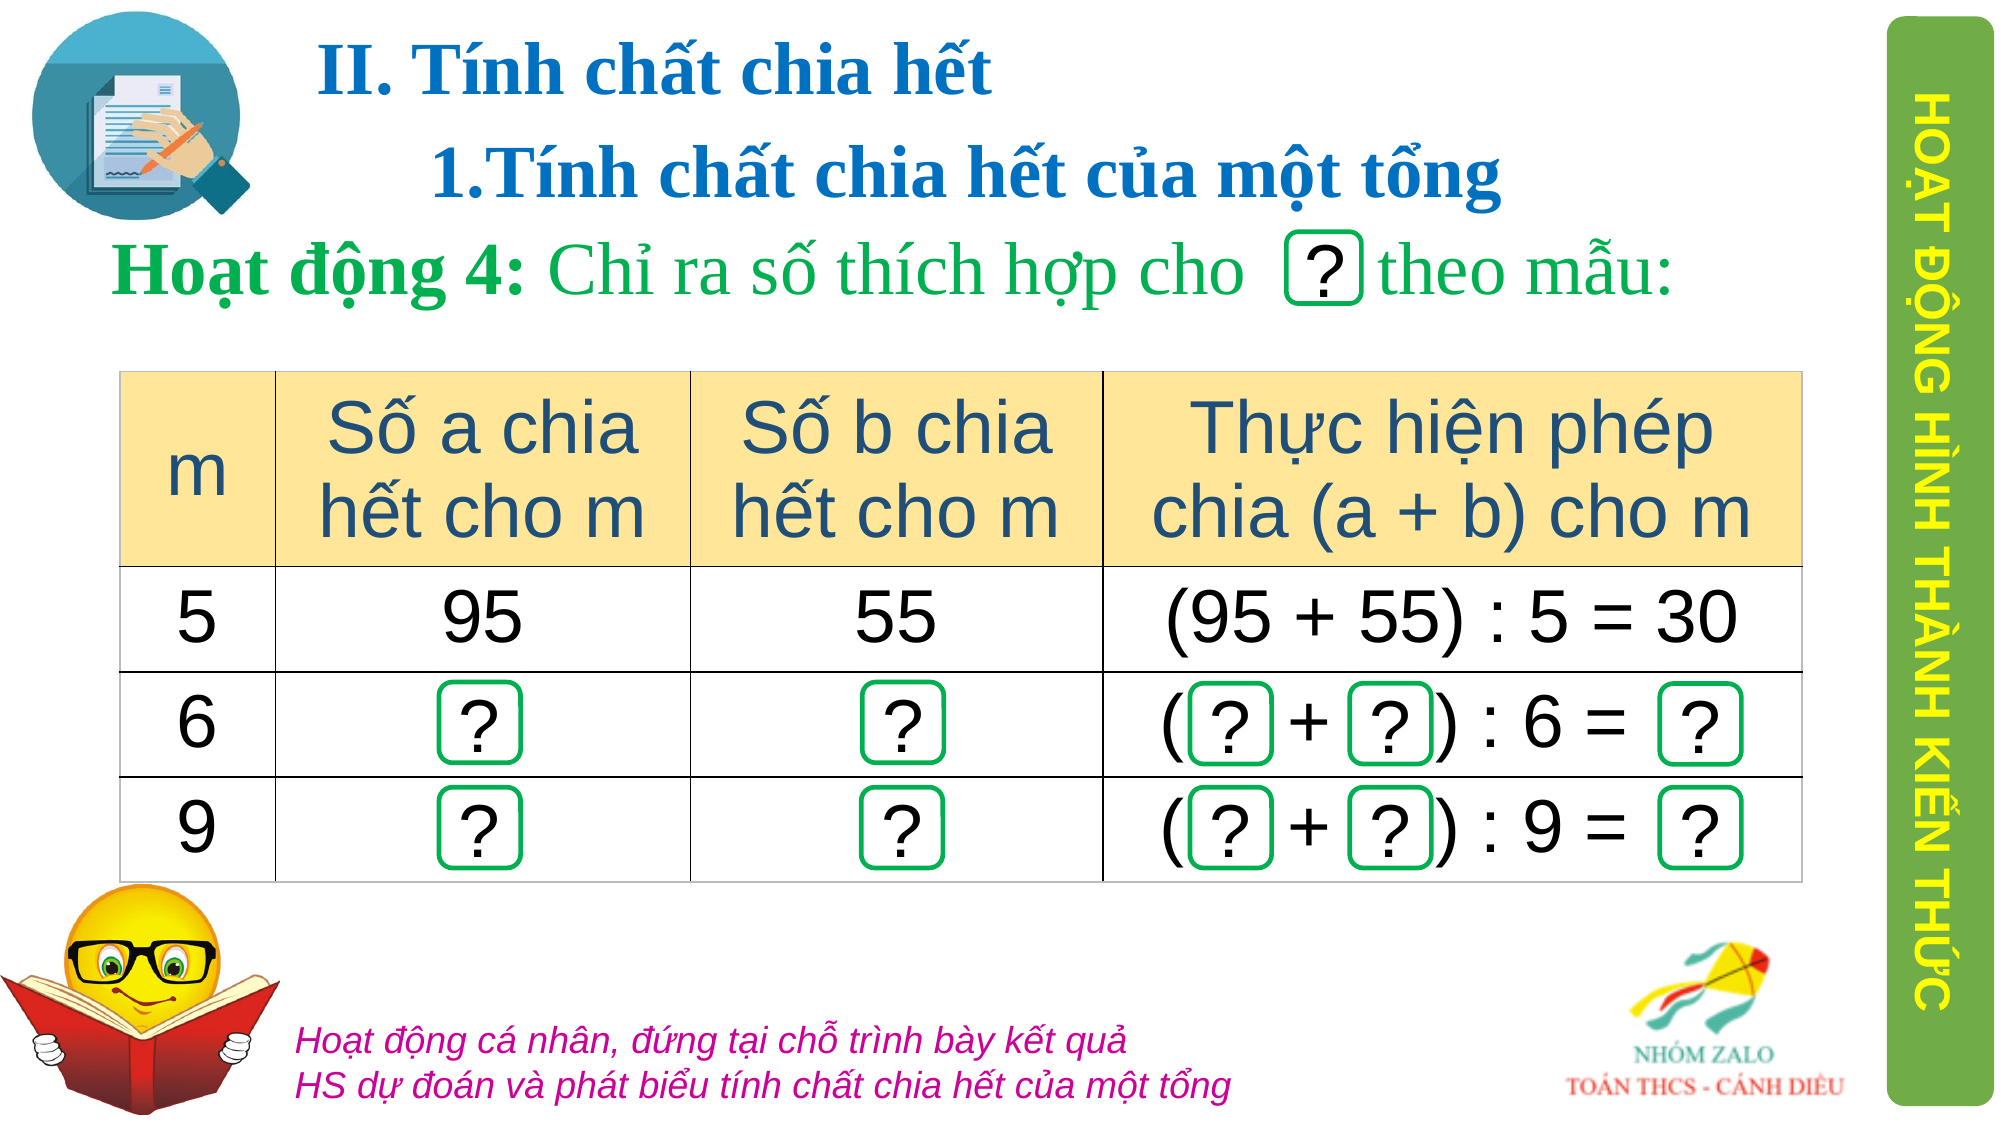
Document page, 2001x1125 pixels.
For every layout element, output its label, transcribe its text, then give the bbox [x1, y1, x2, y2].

text_box ? [860, 786, 944, 870]
text_box II. Tính chất chia hết 1.Tính chất chia hết của một tổng [301, 0, 1649, 212]
table_cell (95 + 55) : 5 = 30 [1104, 567, 1801, 671]
table_cell 9 [121, 778, 275, 881]
table_cell 55 [691, 567, 1102, 671]
text_box ? [1348, 786, 1433, 870]
text_box ? [437, 680, 522, 764]
text_box ? [1658, 682, 1743, 766]
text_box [1375, 527, 2000, 636]
table_header Thực hiện phép chia (a + b) cho m [1104, 372, 1801, 566]
text_box ? [1658, 786, 1743, 870]
text_box Hoạt động cá nhân, đứng tại chỗ trình bày kết quả HS dự đoán và phát biểu tính chất chia hết của một tổng [280, 1008, 1628, 1114]
table_cell 6 [121, 673, 275, 776]
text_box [25, 212, 1781, 319]
table_cell ( + ) : 6 = [1104, 673, 1801, 776]
text_box ? [1348, 682, 1433, 766]
table_cell [691, 778, 1102, 881]
text_box ? [861, 680, 945, 764]
table_cell 5 [121, 567, 275, 671]
picture [0, 0, 2001, 1125]
text_box ? [437, 786, 522, 870]
table_header m [121, 372, 275, 566]
table_cell [276, 778, 690, 881]
table_cell [276, 673, 690, 776]
table_cell 95 [276, 567, 690, 671]
table_cell ( + ) : 9 = [1104, 778, 1801, 881]
text_box ? [1188, 786, 1273, 870]
table_cell [691, 673, 1102, 776]
text_box ? [1188, 682, 1273, 766]
table_header Số b chia hết cho m [691, 372, 1102, 566]
table_header Số a chia hết cho m [276, 372, 690, 566]
